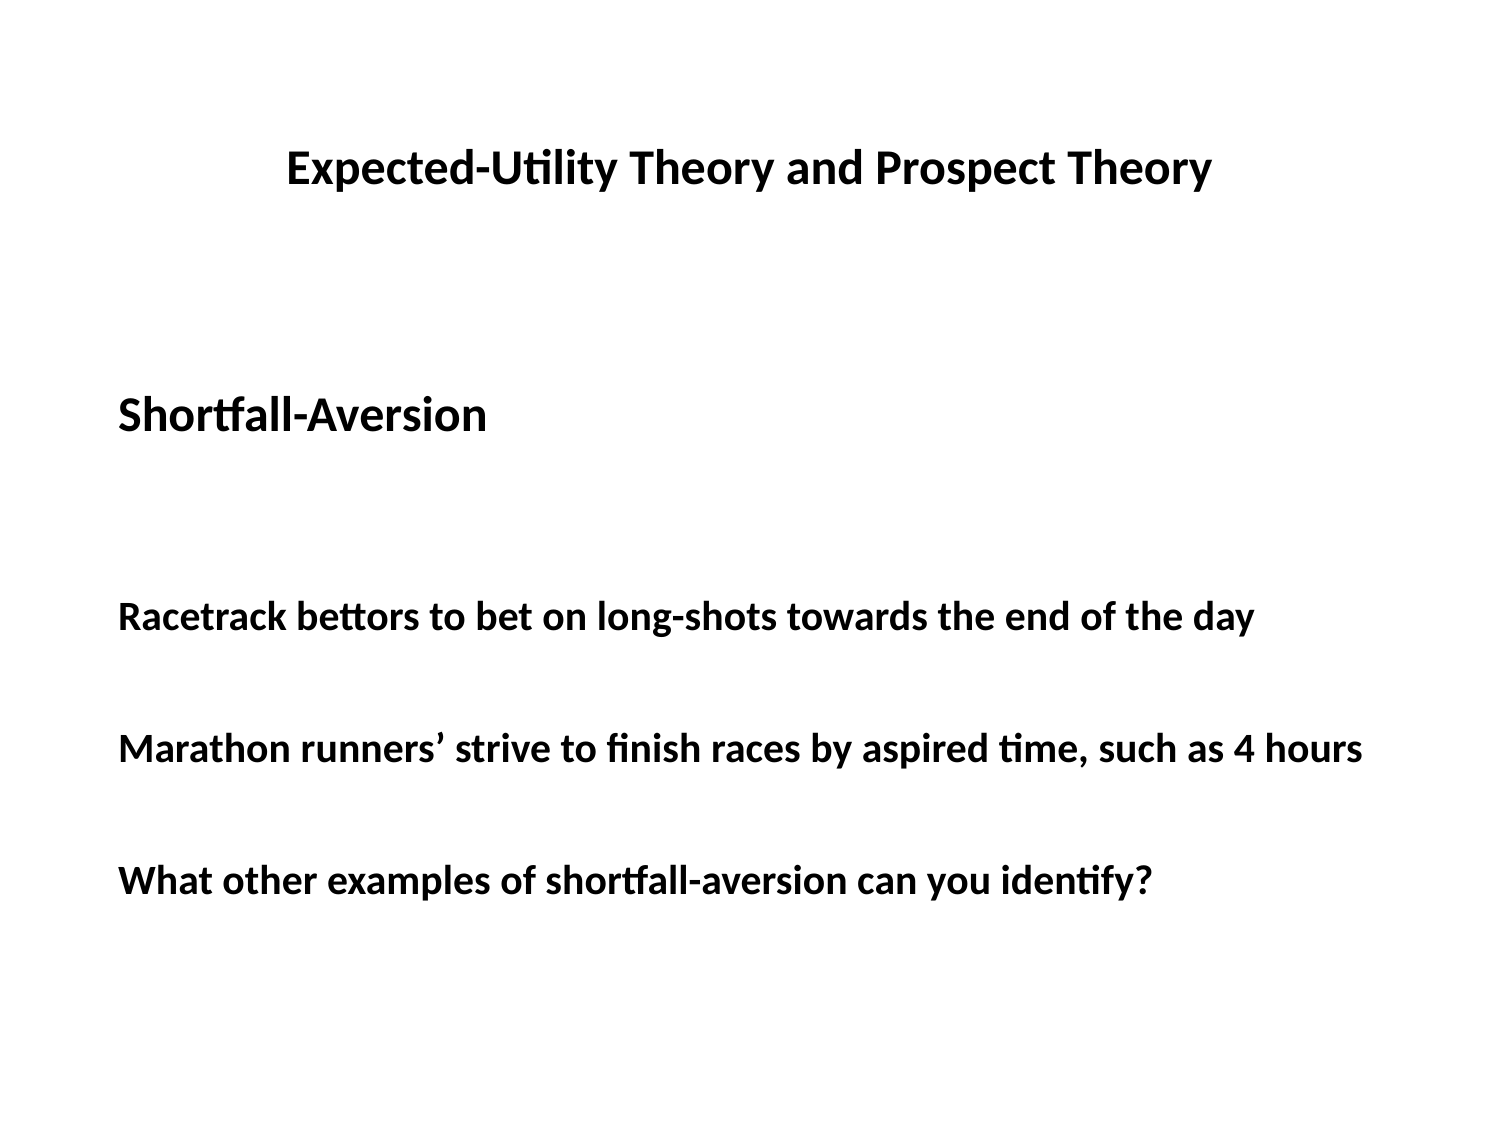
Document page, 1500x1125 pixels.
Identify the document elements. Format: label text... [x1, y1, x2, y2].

title Expected-Utility Theory and Prospect Theory [103, 59, 1397, 278]
list Shortfall-Aversion Racetrack bettors to bet on long-shots towards the end of the day Marathon runners’ strive to finish races by aspired time, such as 4 hours What other examples of shortfall-aversion can you identify? [103, 299, 1397, 1014]
